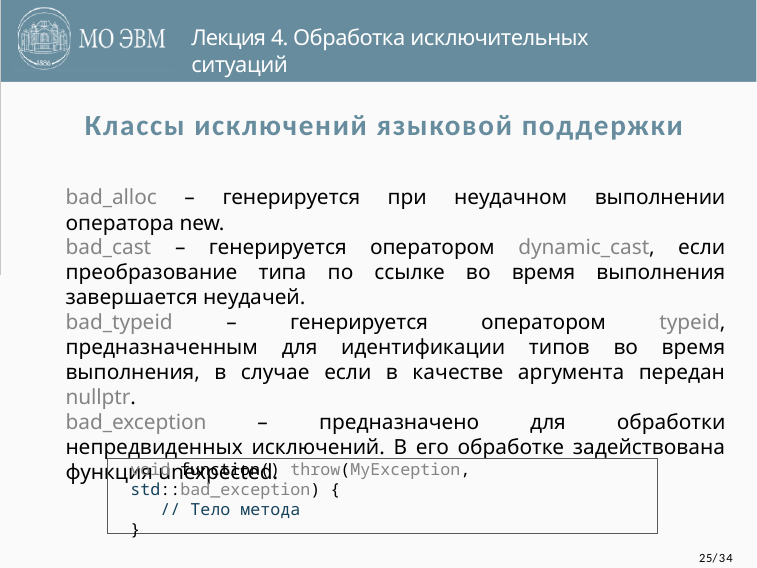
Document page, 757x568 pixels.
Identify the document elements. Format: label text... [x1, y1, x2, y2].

text_box Лекция 4. Обработка исключительных ситуаций [189, 23, 673, 77]
text_box Классы исключений языковой поддержки [28, 106, 741, 142]
slide_number 25/34 [687, 551, 741, 568]
list bad_alloc – генерируется при неудачном выполнении оператора new. bad_cast – генерируется оператором dynamic_cast, если преобразование типа по ссылке во время выполнения завершается неудачей. bad_typeid – генерируется оператором typeid, предназначенным для идентификации типов во время выполнения, в случае если в качестве аргумента передан nullptr. bad_exception – предназначено для обработки непредвиденных исключений. В его обработке задействована функция unexpected. [65, 163, 726, 499]
text_box void function() throw(MyException, std::bad_exception) { // Тело метода } [107, 458, 658, 534]
picture [0, 0, 757, 568]
